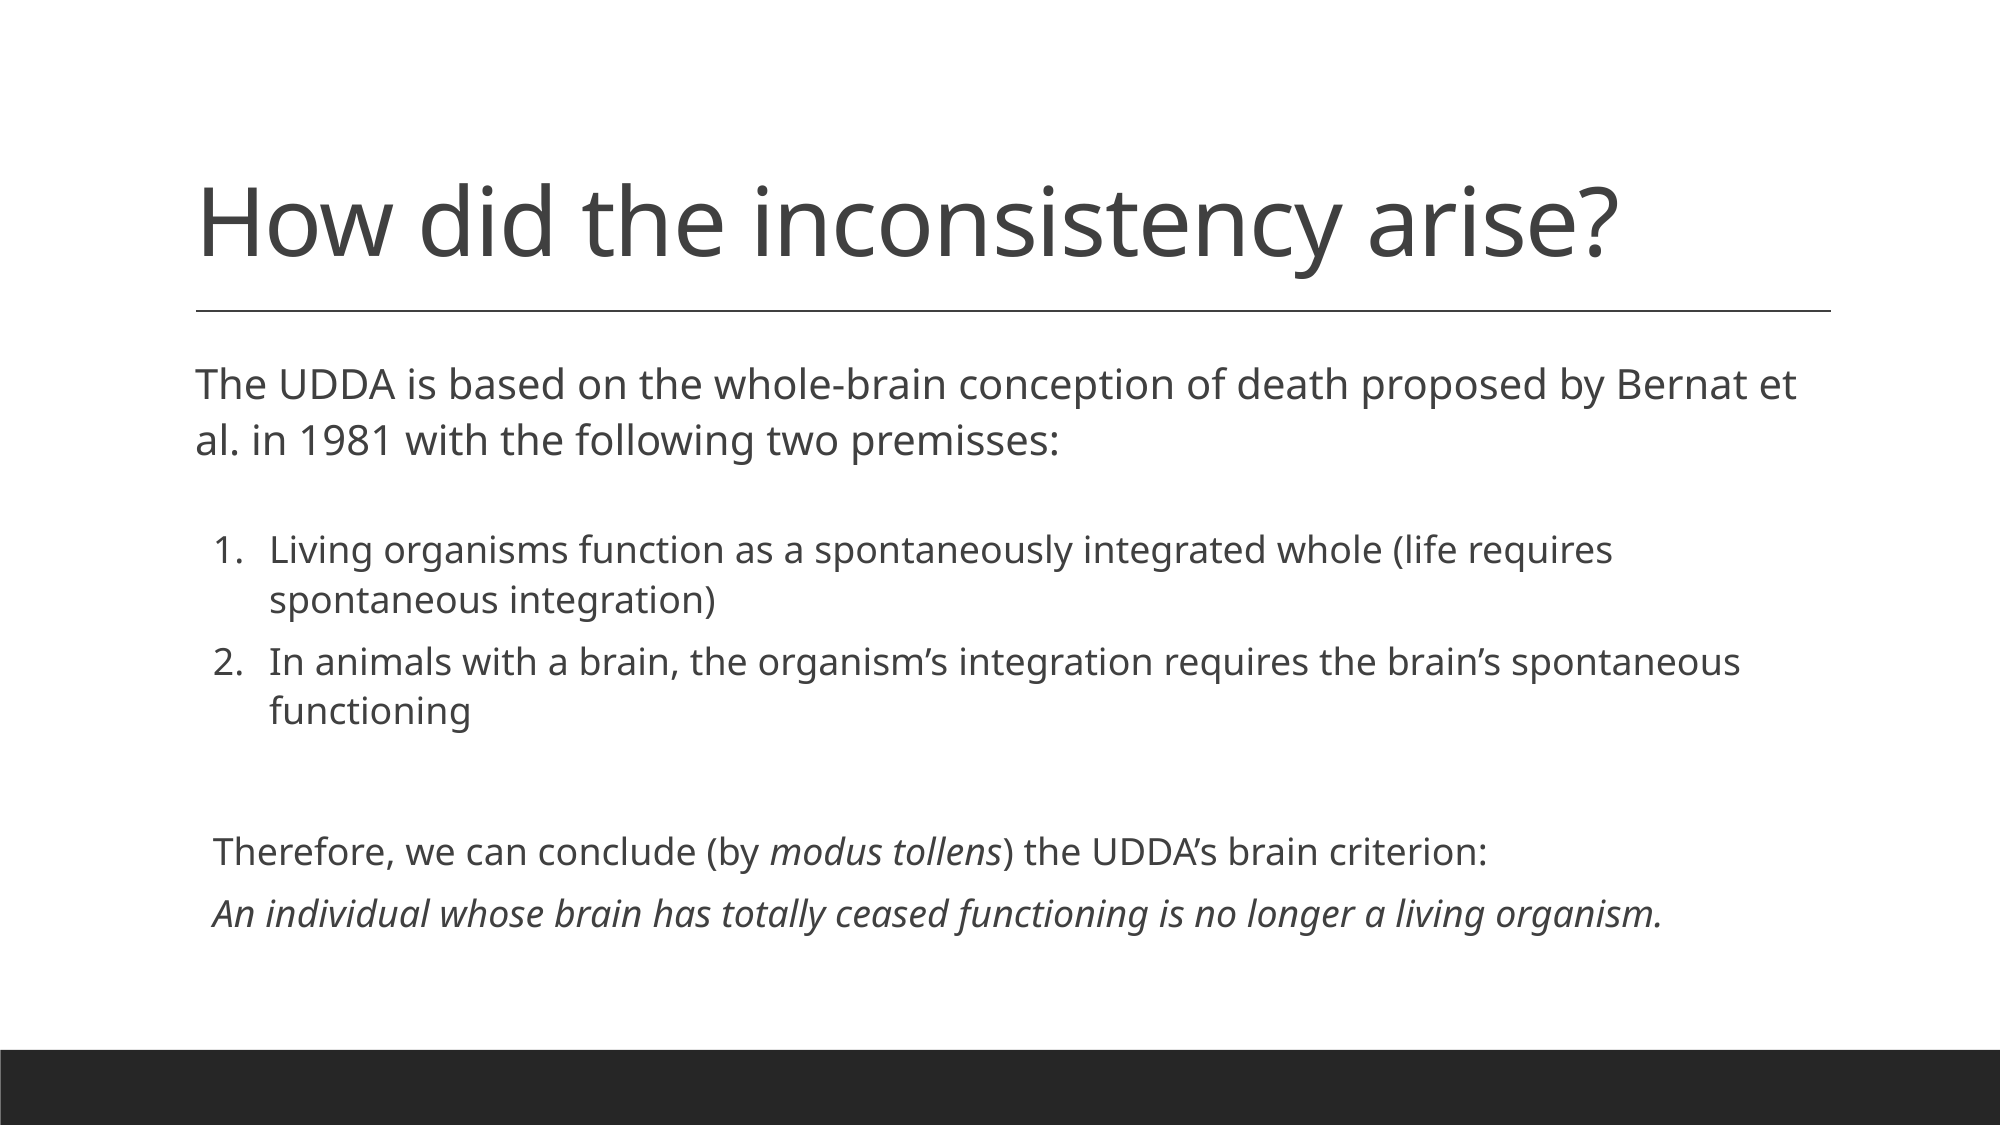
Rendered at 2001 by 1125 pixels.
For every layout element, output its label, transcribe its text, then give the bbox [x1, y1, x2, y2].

title How did the inconsistency arise? [180, 47, 1830, 285]
list The UDDA is based on the whole-brain conception of death proposed by Bernat et al. in 1981 with the following two premisses: Living organisms function as a spontaneously integrated whole (life requires spontaneous integration) In animals with a brain, the organism’s integration requires the brain’s spontaneous functioning Therefore, we can conclude (by modus tollens) the UDDA’s brain criterion: An individual whose brain has totally ceased functioning is no longer a living organism. [180, 345, 1830, 963]
